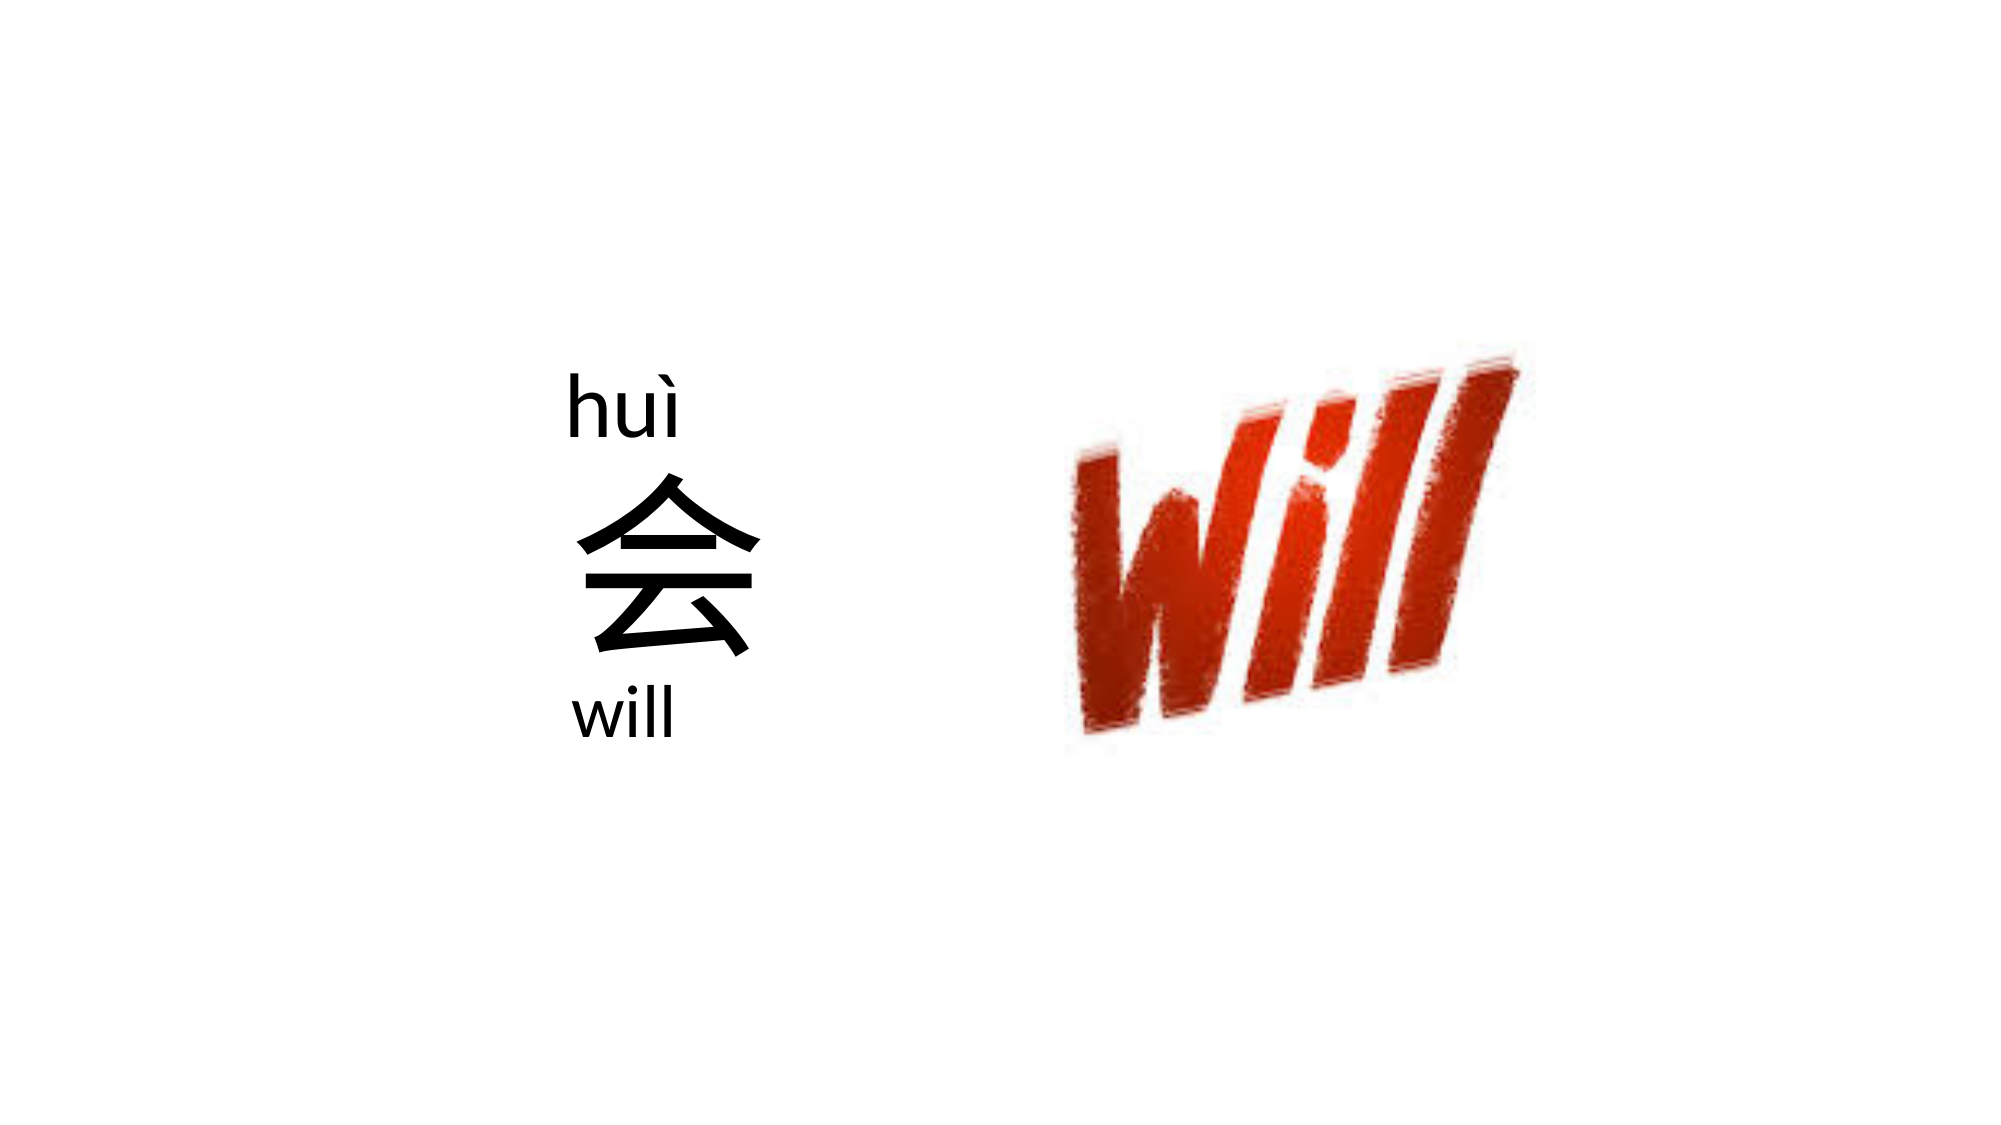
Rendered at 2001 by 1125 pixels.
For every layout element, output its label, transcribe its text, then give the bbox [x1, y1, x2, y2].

text_box will [420, 654, 843, 760]
picture [856, 237, 1730, 857]
text_box 会 [461, 433, 856, 689]
text_box huì [508, 338, 805, 464]
